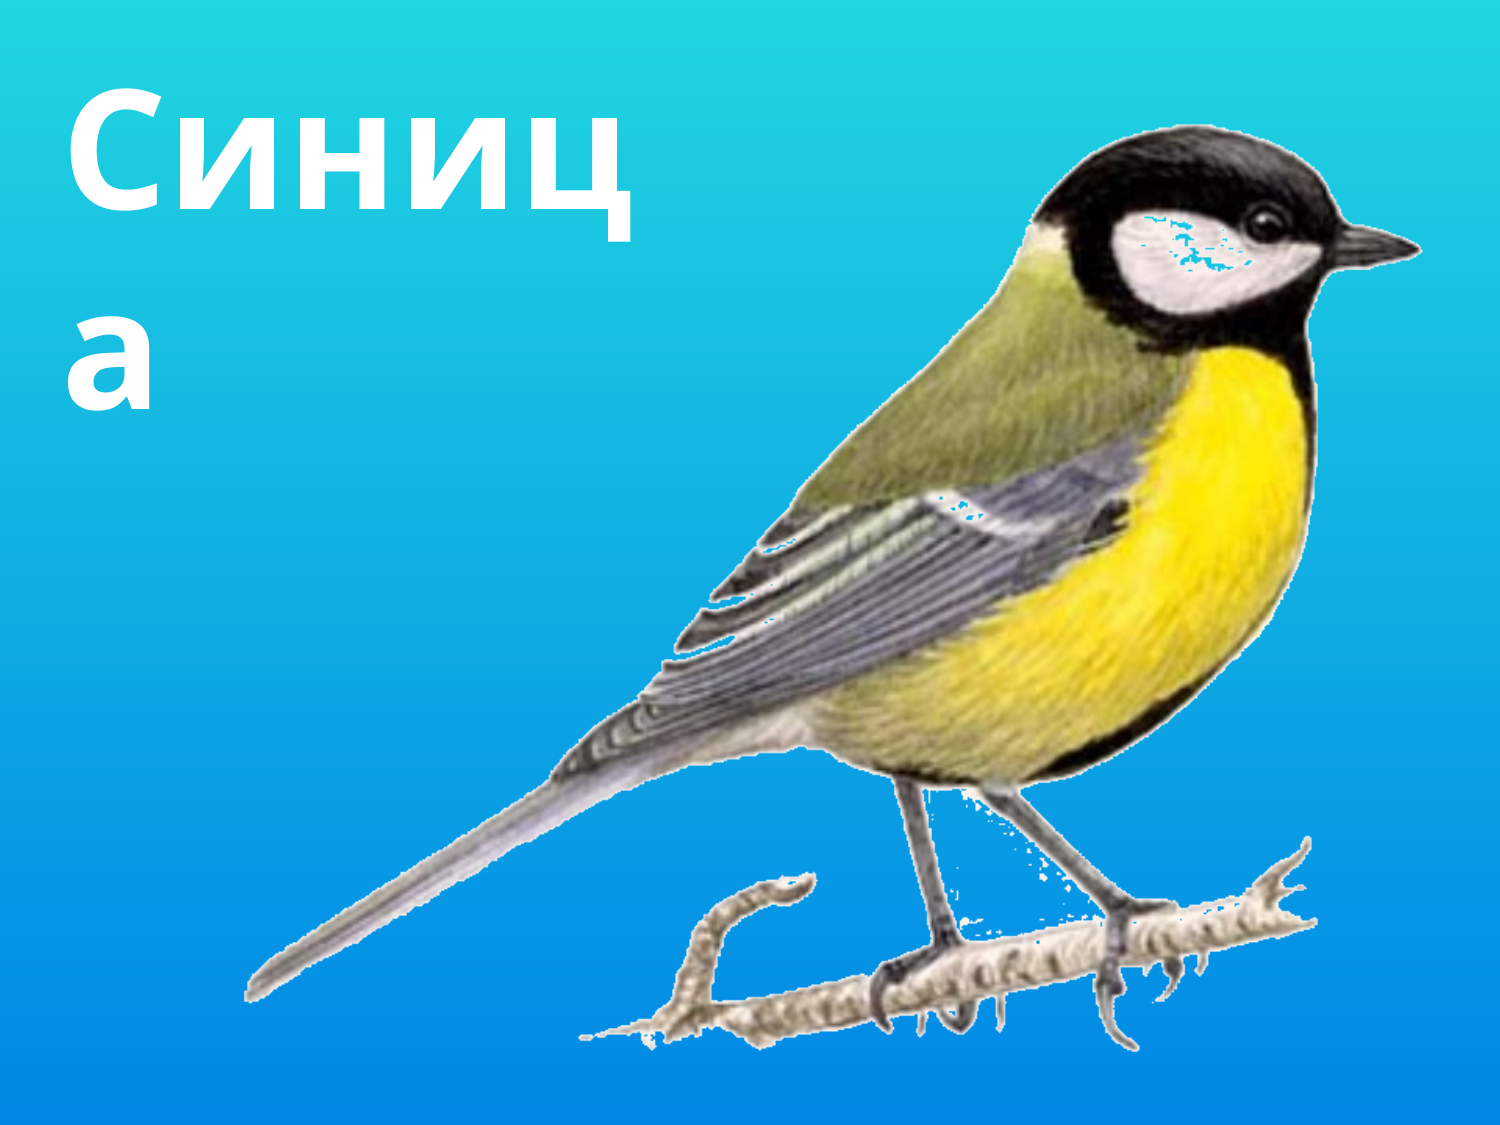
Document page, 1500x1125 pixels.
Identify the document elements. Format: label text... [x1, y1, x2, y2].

text_box Синица [46, 35, 715, 450]
picture [0, 105, 1500, 1067]
picture [229, 891, 233, 902]
